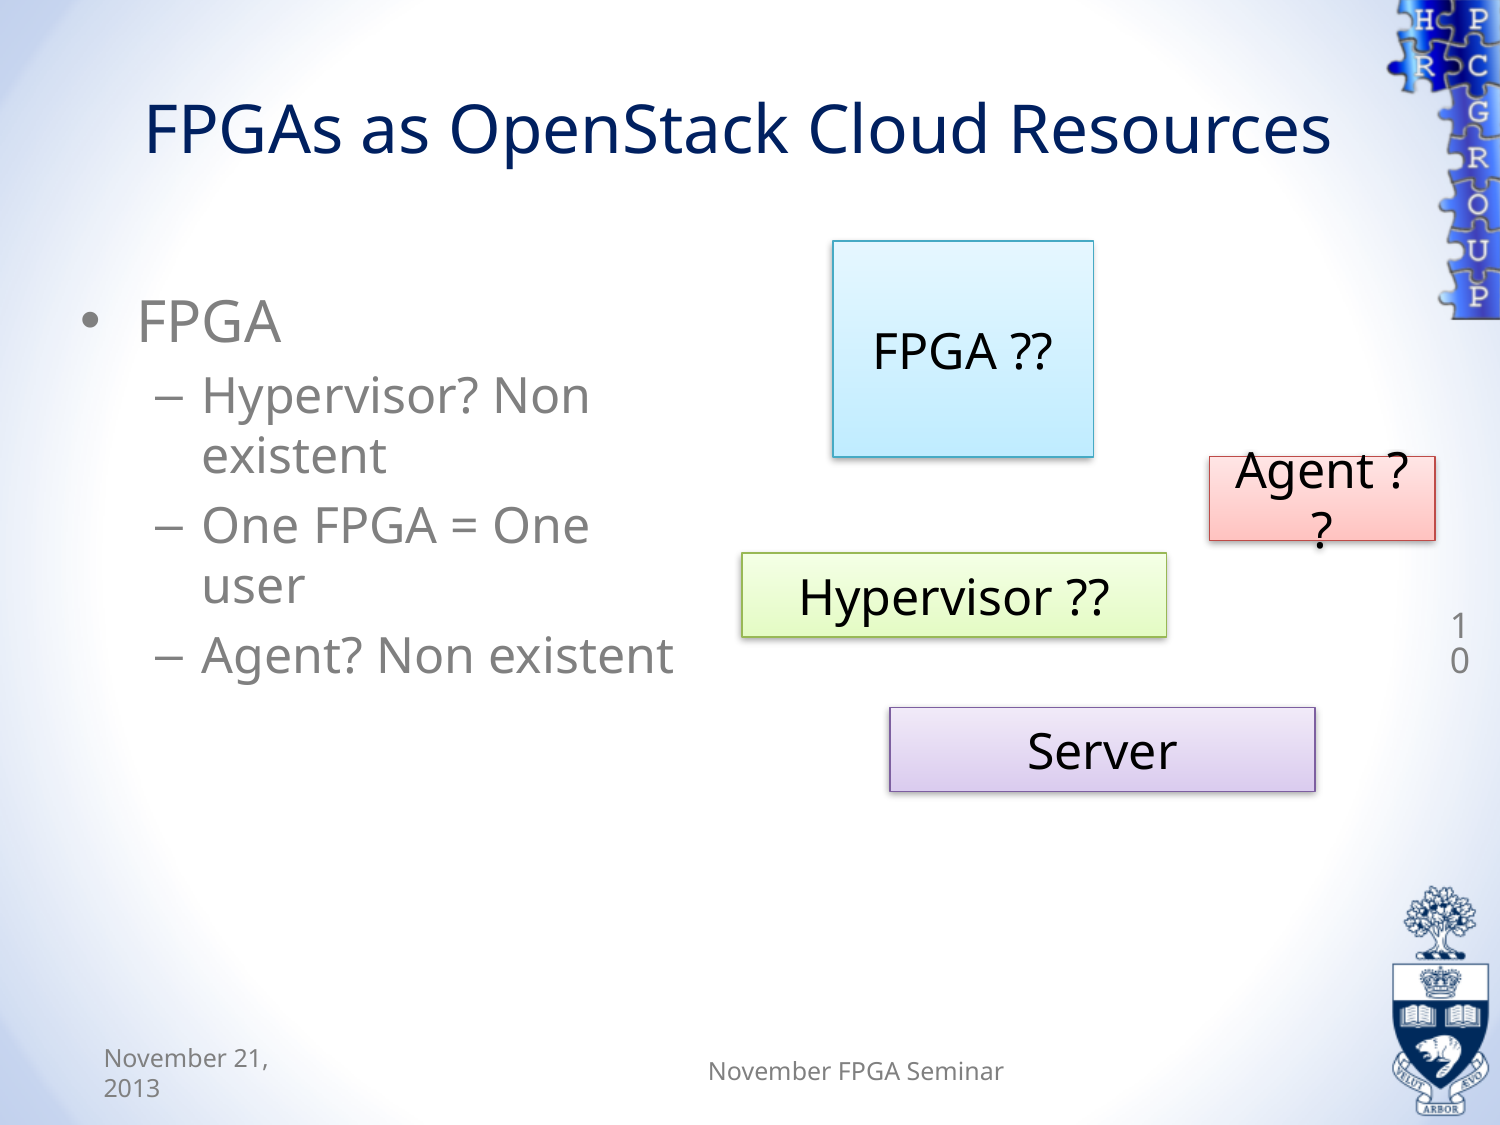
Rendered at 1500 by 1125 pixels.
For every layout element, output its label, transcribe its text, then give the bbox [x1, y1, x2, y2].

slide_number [88, 1042, 325, 1103]
title FPGAs as OpenStack Cloud Resources [88, 45, 1388, 209]
text_box Hypervisor ?? [741, 552, 1167, 638]
text_box FPGA ?? [832, 240, 1094, 458]
footer November FPGA Seminar [348, 1042, 1365, 1103]
slide_number 10 [1435, 527, 1489, 728]
list FPGA Hypervisor? Non existent One FPGA = One user Agent? Non existent [64, 262, 703, 1005]
text_box Agent ?? [1209, 456, 1436, 541]
text_box Server [889, 707, 1316, 792]
picture [0, 0, 1500, 1125]
